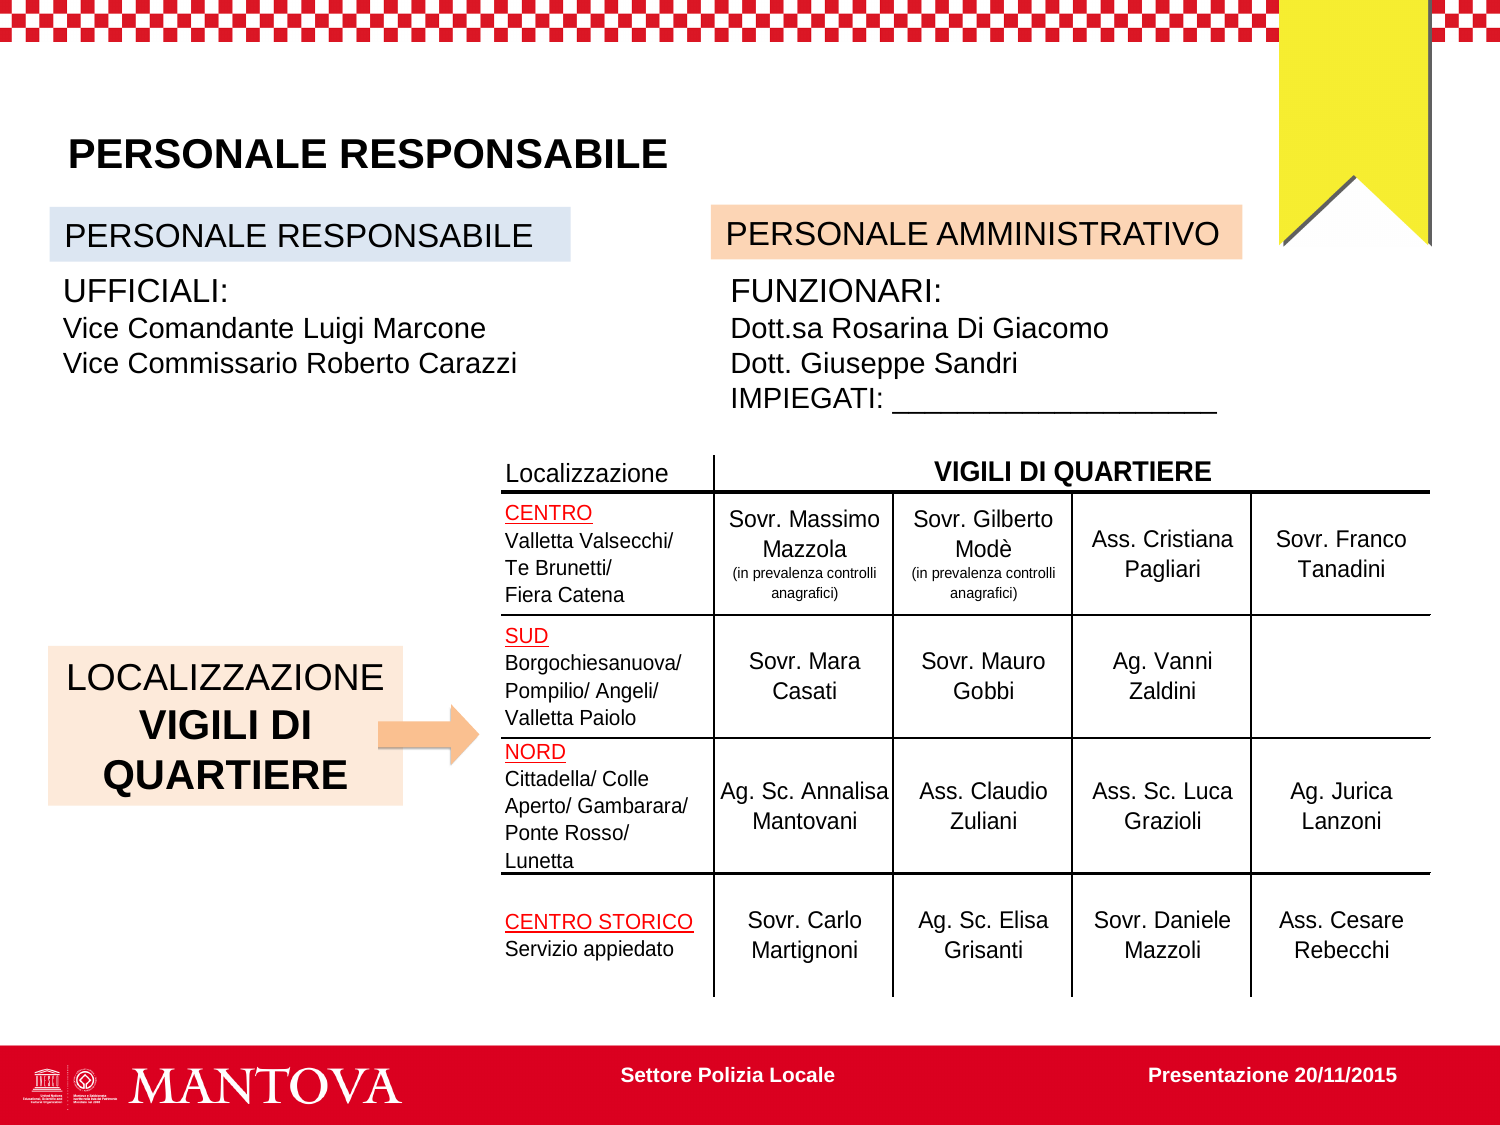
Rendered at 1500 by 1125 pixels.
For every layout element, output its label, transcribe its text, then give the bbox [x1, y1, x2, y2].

text_box PERSONALE AMMINISTRATIVO [710, 204, 1243, 260]
picture [499, 454, 1432, 998]
text_box UFFICIALI: Vice Comandante Luigi Marcone Vice Commissario Roberto Carazzi [48, 262, 680, 387]
picture [0, 0, 1500, 247]
text_box LOCALIZZAZIONE VIGILI DI QUARTIERE [48, 645, 403, 806]
text_box PERSONALE RESPONSABILE [49, 206, 571, 262]
text_box PERSONALE RESPONSABILE [53, 119, 684, 185]
text_box FUNZIONARI: Dott.sa Rosarina Di Giacomo Dott. Giuseppe Sandri IMPIEGATI: ____________________ [715, 262, 1466, 422]
text_box [378, 704, 480, 765]
picture [0, 1045, 1500, 1125]
